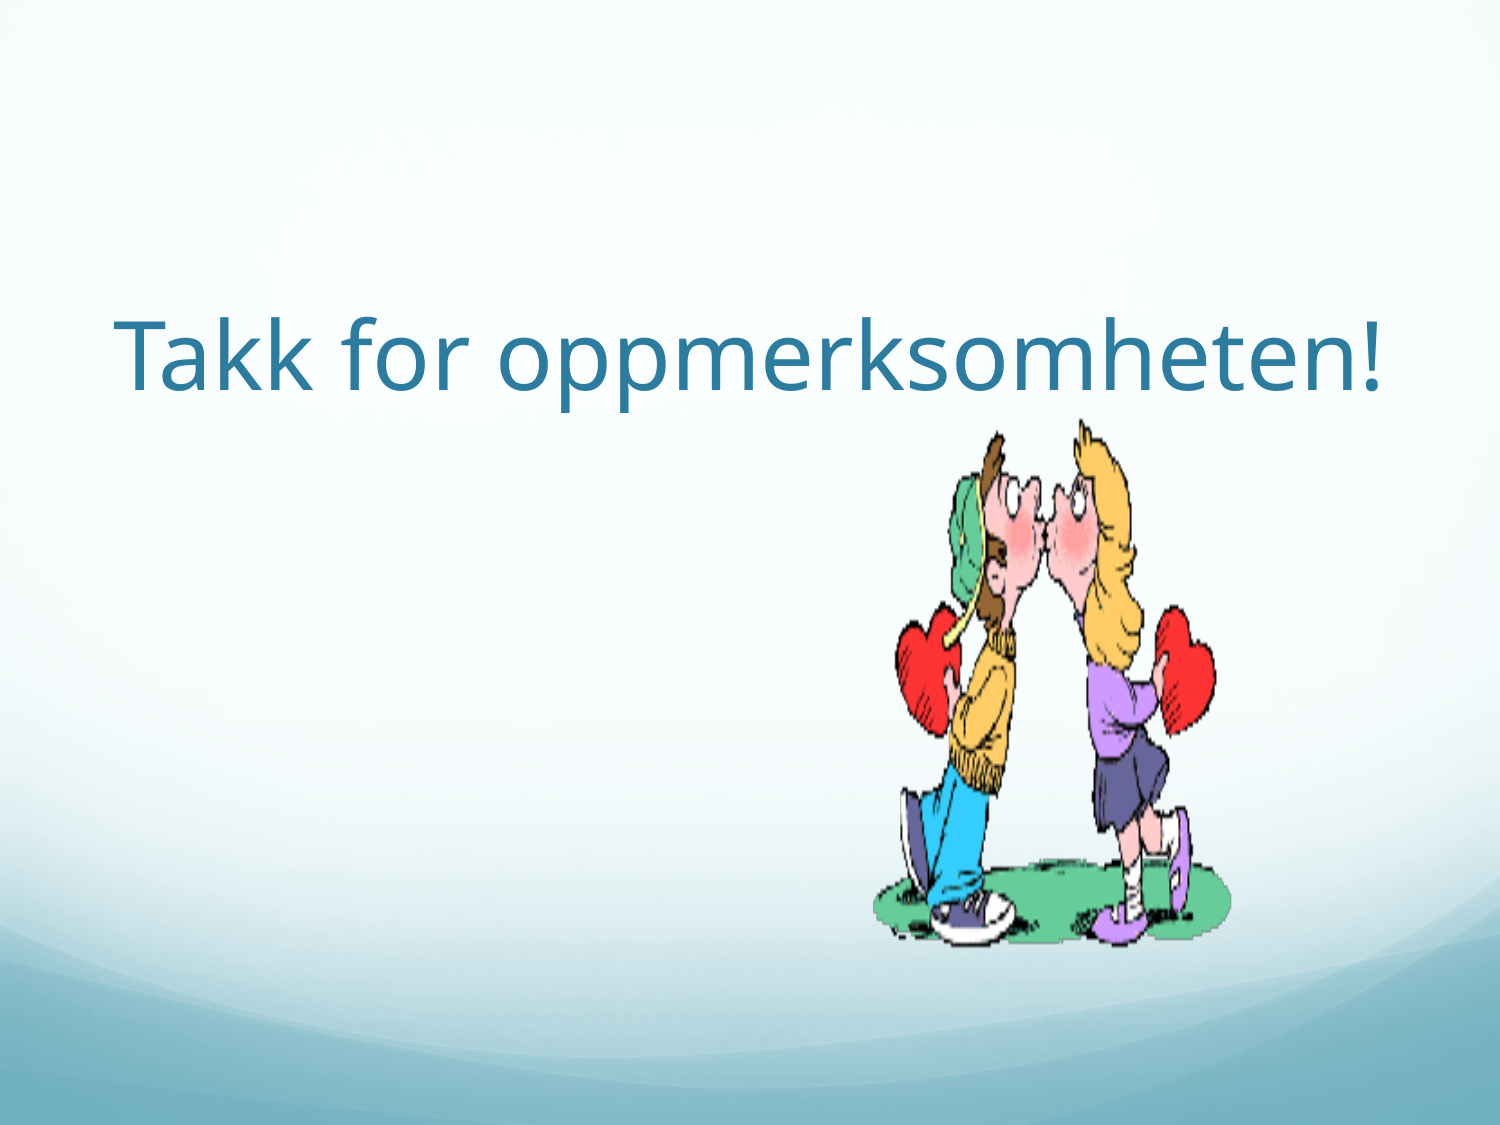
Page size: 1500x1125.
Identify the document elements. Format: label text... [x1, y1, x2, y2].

picture [872, 416, 1233, 953]
title Takk for oppmerksomheten! [90, 17, 1410, 418]
